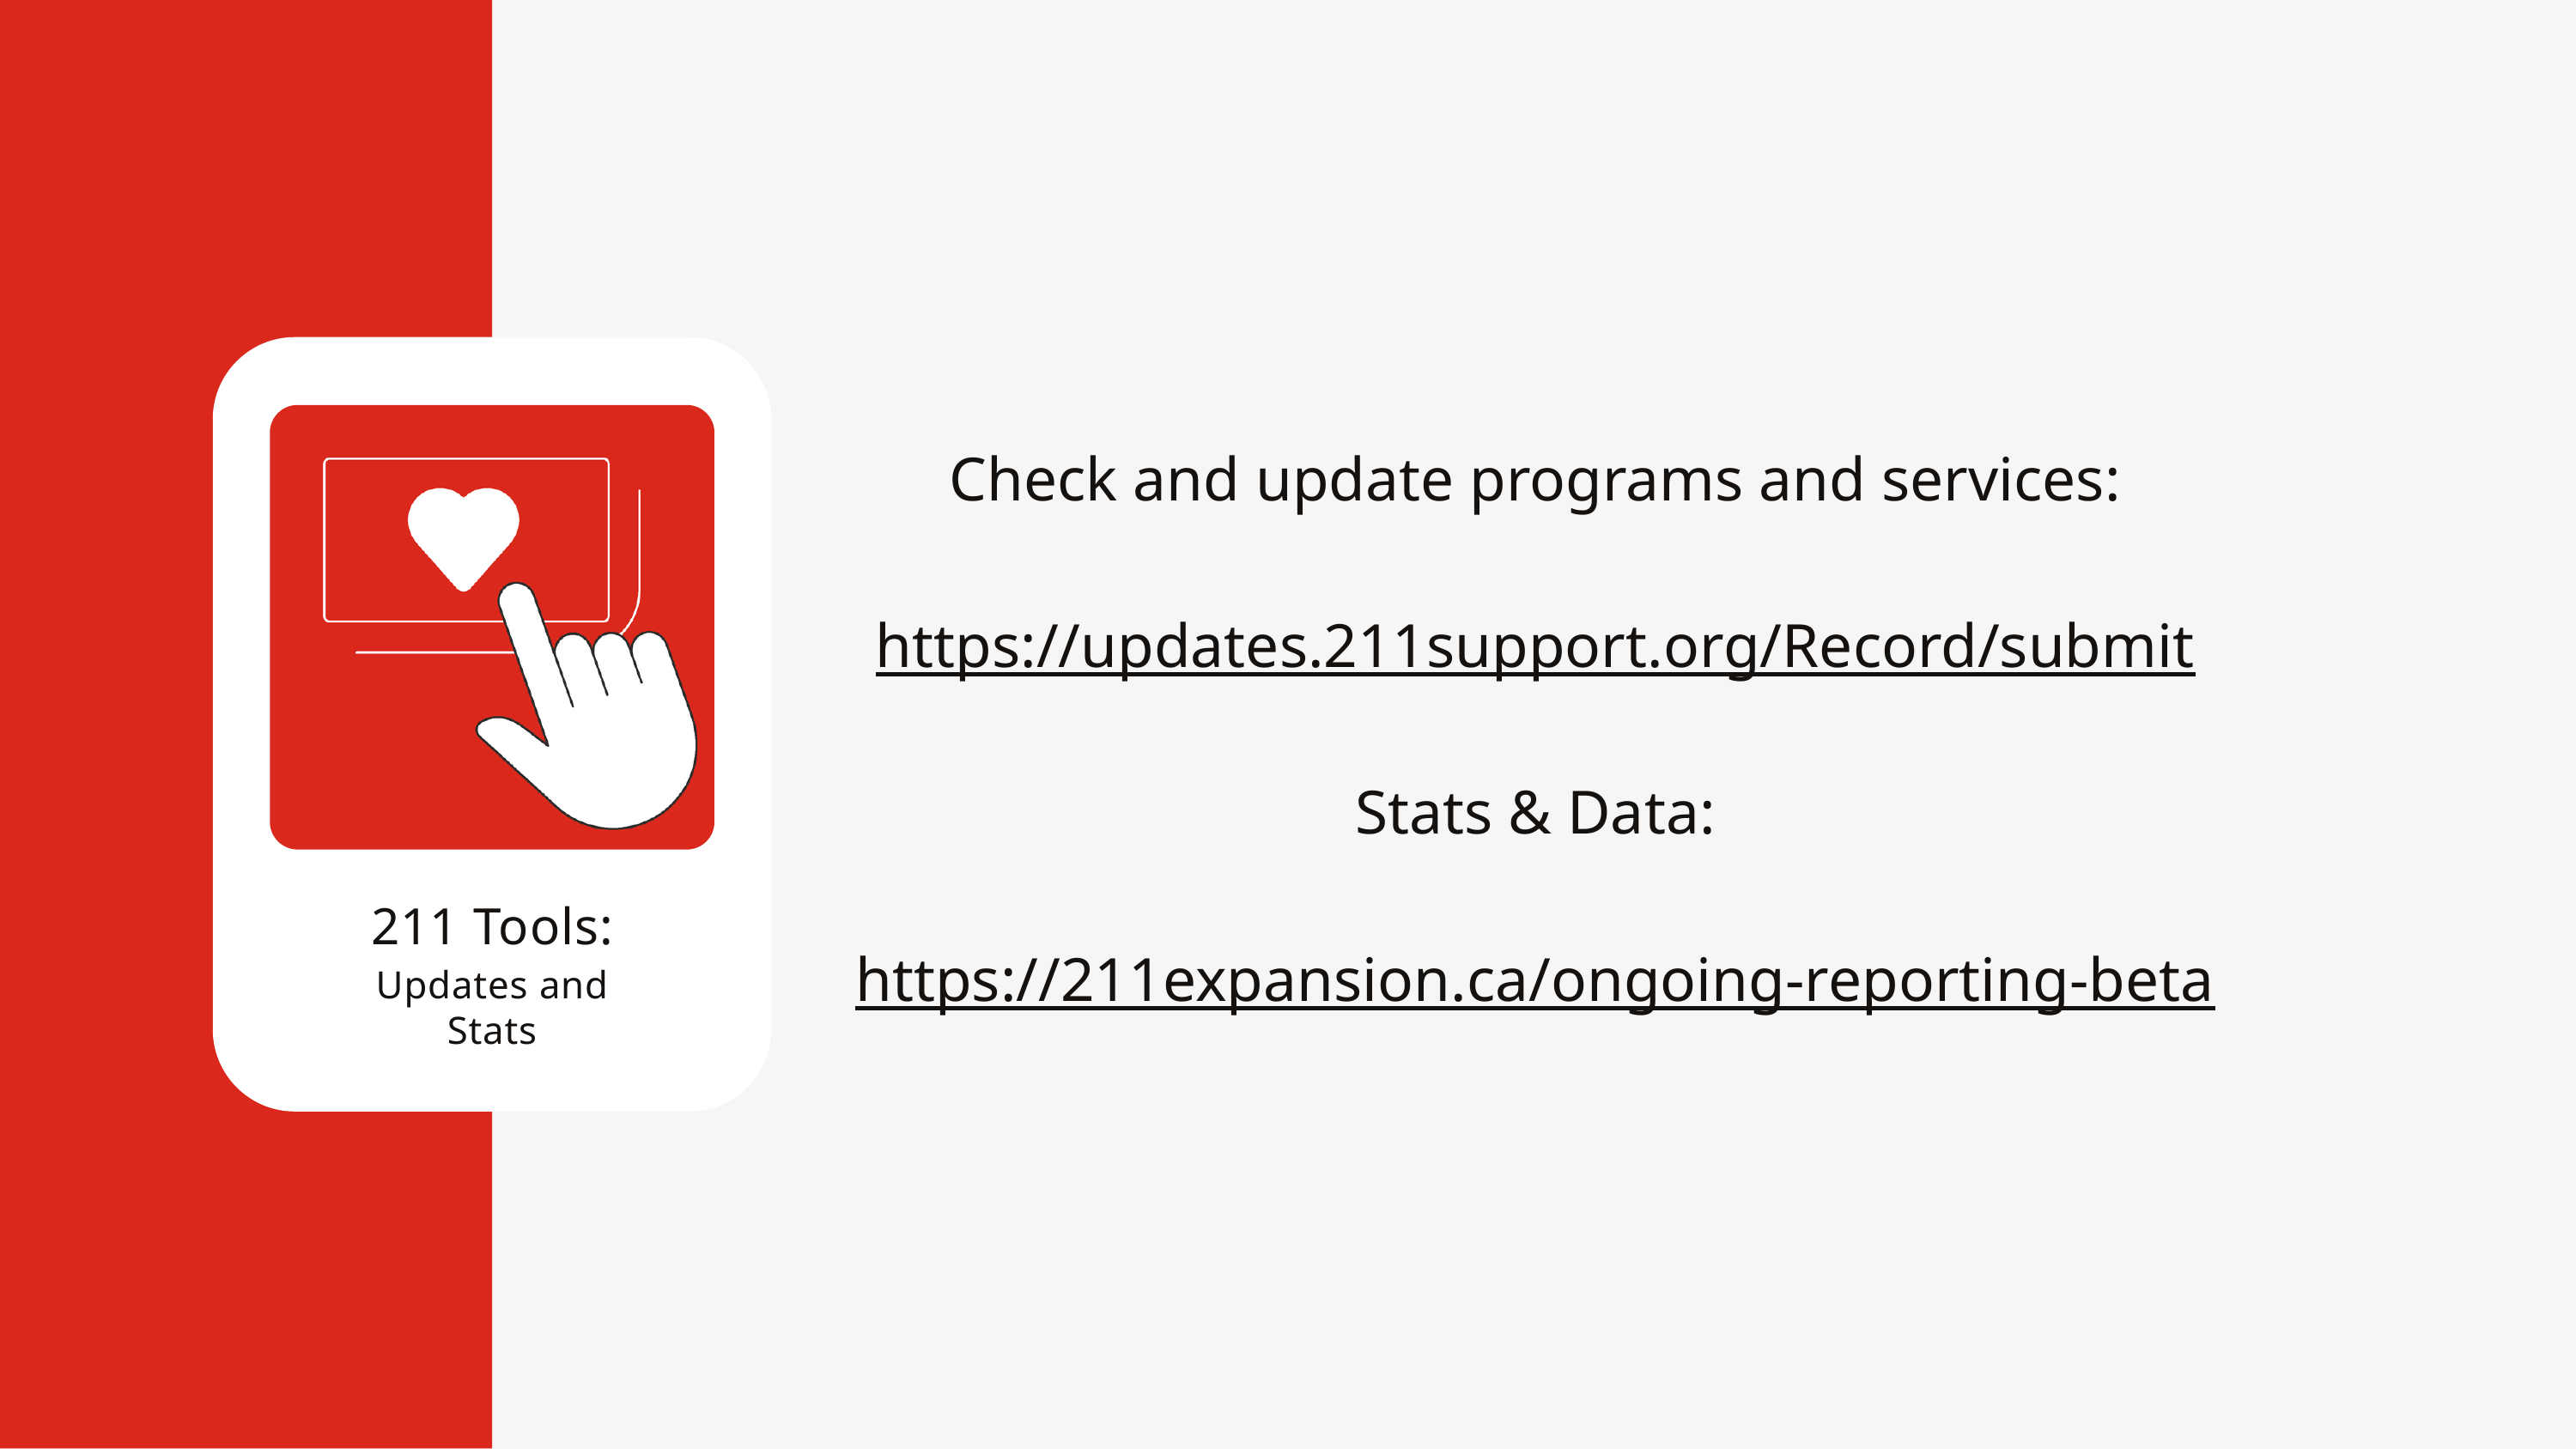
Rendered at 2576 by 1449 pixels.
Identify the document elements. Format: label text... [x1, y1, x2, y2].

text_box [212, 336, 772, 1112]
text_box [270, 891, 715, 1052]
text_box [0, 0, 493, 1449]
text_box Check and update programs and services: https://updates.211support.org/Record/submit Stats & Data: https://211expansion.ca/ongoing-reporting-beta [775, 428, 2432, 1014]
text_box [270, 404, 715, 850]
